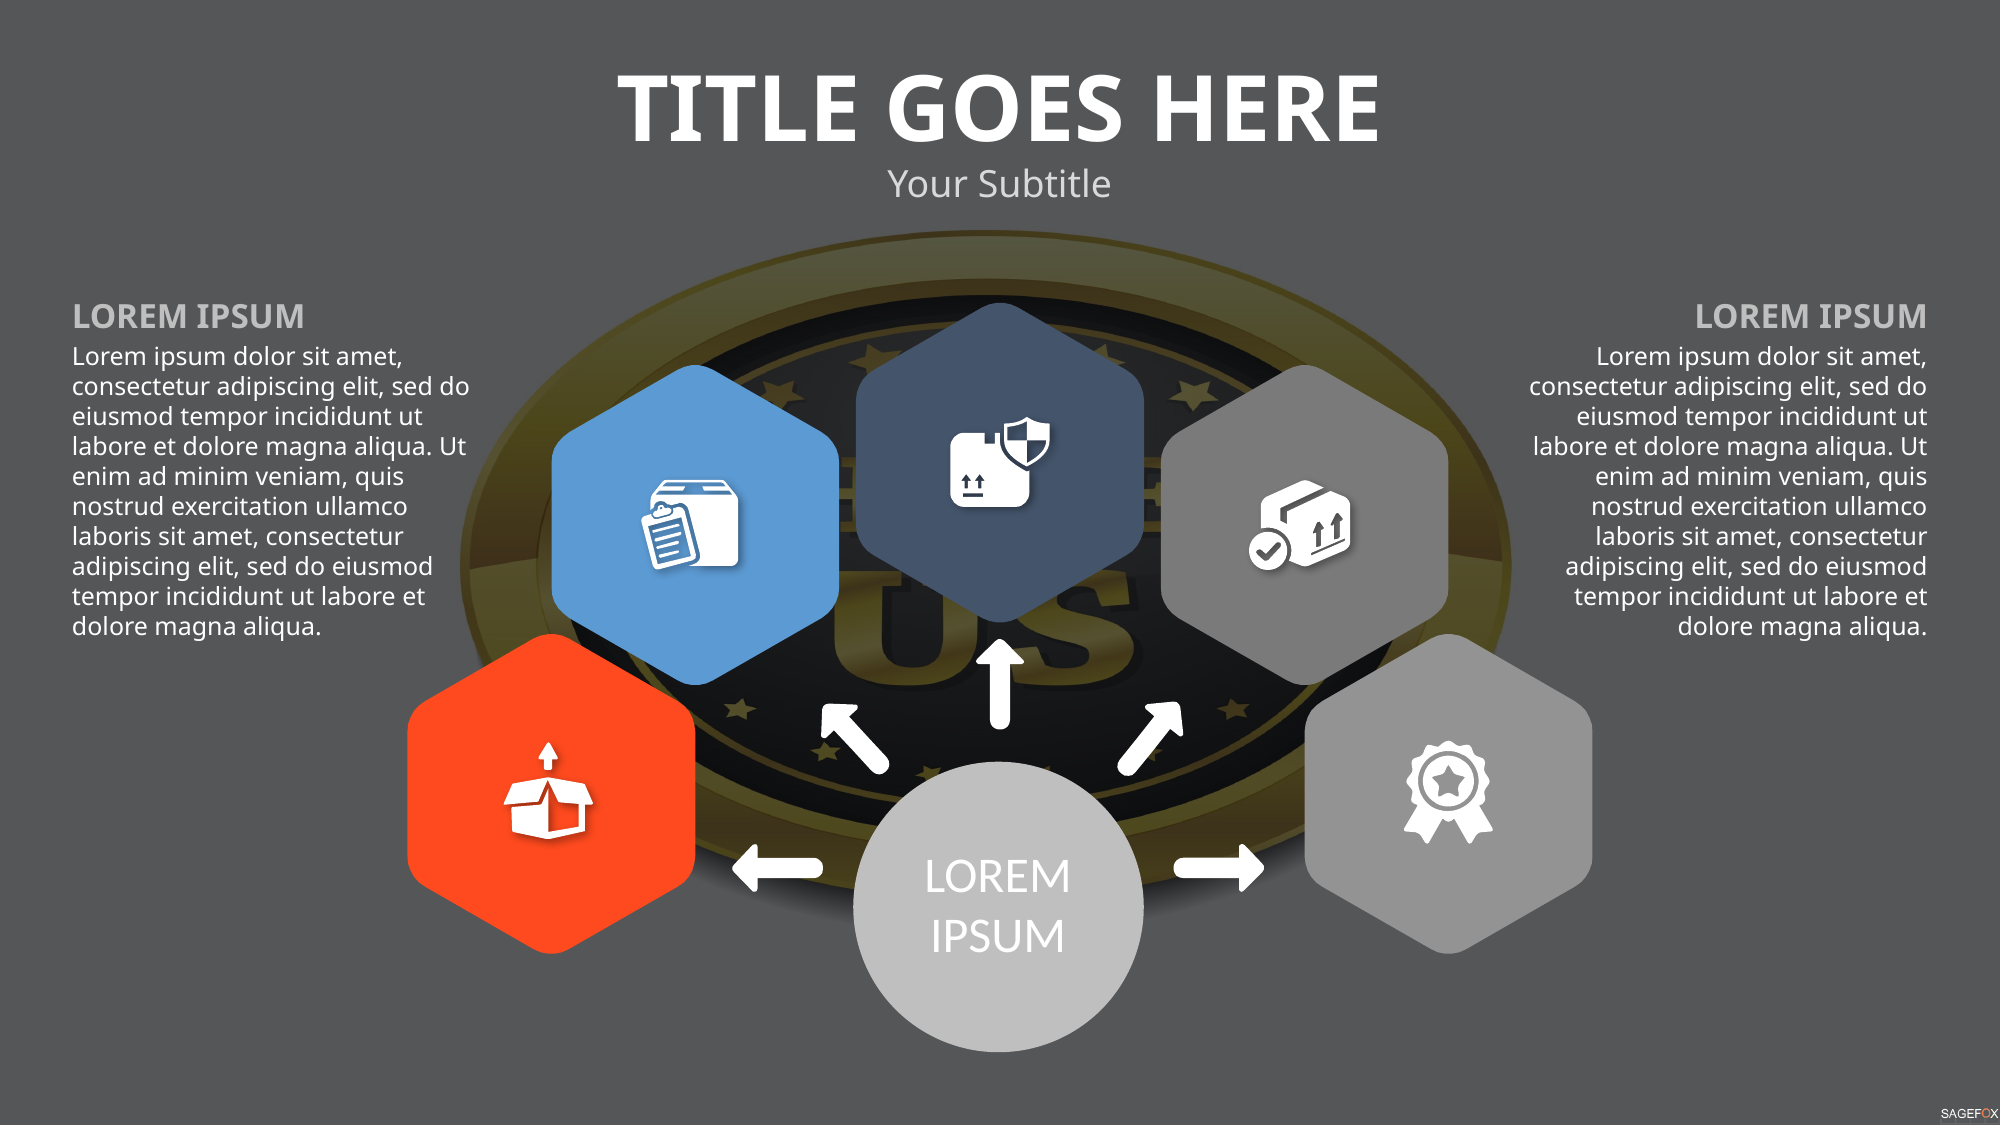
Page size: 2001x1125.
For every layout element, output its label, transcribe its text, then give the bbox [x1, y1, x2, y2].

text_box [1160, 365, 1449, 685]
picture [1940, 0, 2001, 1125]
text_box [1173, 844, 1264, 892]
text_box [1403, 740, 1494, 845]
text_box [821, 703, 889, 761]
text_box [538, 742, 558, 770]
text_box [732, 844, 823, 892]
text_box [551, 365, 840, 685]
text_box [1260, 480, 1351, 567]
text_box [1004, 416, 1050, 467]
text_box [1249, 531, 1288, 571]
text_box [641, 505, 696, 570]
text_box TITLE GOES HERE Your Subtitle [548, 42, 1452, 322]
text_box [503, 777, 594, 839]
text_box [650, 479, 739, 566]
text_box [1304, 634, 1593, 954]
text_box [950, 432, 1030, 507]
text_box LOREM IPSUM Lorem ipsum dolor sit amet, consectetur adipiscing elit, sed do eiusmod tempor incididunt ut labore et dolore magna aliqua. Ut enim ad minim veniam, quis nostrud exercitation ullamco laboris sit amet, consectetur adipiscing elit, sed do eiusmod tempor incididunt ut labore et dolore magna aliqua. [1492, 288, 1943, 648]
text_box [853, 761, 1144, 1053]
text_box LOREM IPSUM Lorem ipsum dolor sit amet, consectetur adipiscing elit, sed do eiusmod tempor incididunt ut labore et dolore magna aliqua. Ut enim ad minim veniam, quis nostrud exercitation ullamco laboris sit amet, consectetur adipiscing elit, sed do eiusmod tempor incididunt ut labore et dolore magna aliqua. [57, 288, 508, 648]
text_box [1119, 701, 1184, 762]
text_box [976, 639, 1024, 730]
text_box [407, 634, 696, 954]
text_box [855, 322, 1145, 623]
